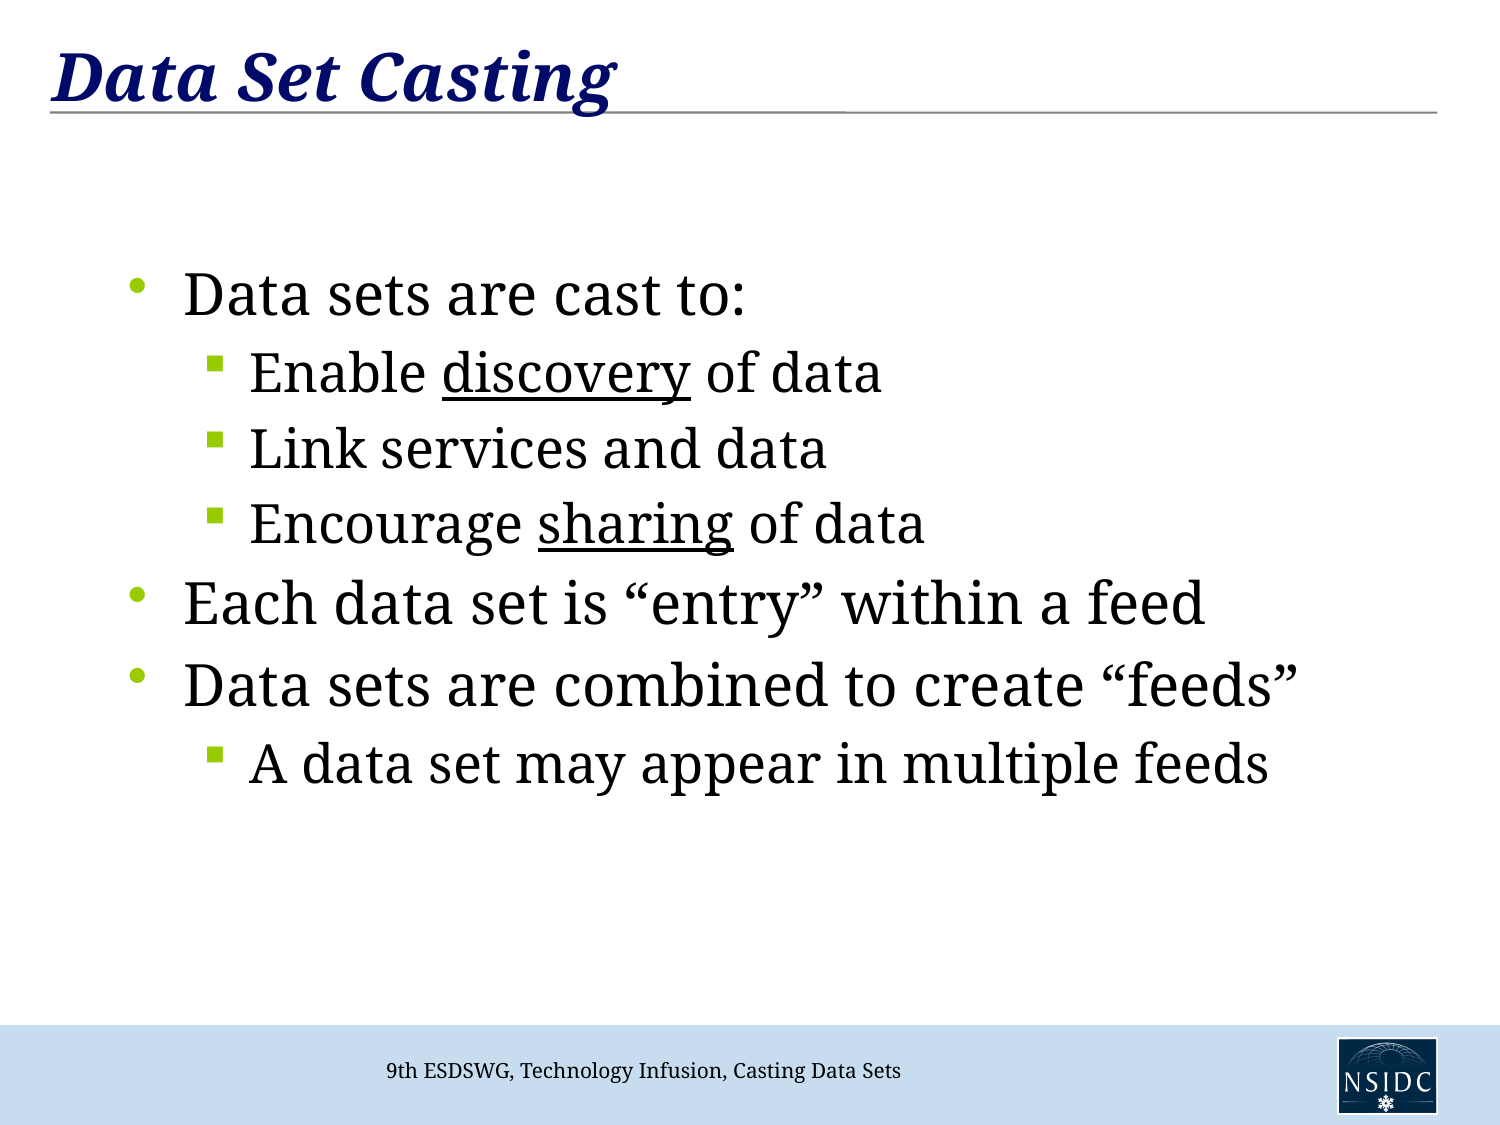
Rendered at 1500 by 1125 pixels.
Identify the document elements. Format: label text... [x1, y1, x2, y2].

list Data sets are cast to: Enable discovery of data Link services and data Encourage sharing of data Each data set is “entry” within a feed Data sets are combined to create “feeds” A data set may appear in multiple feeds [112, 249, 1388, 926]
title Data Set Casting [37, 12, 1313, 138]
footer 9th ESDSWG, Technology Infusion, Casting Data Sets [224, 1049, 1063, 1101]
picture [1337, 1037, 1438, 1115]
